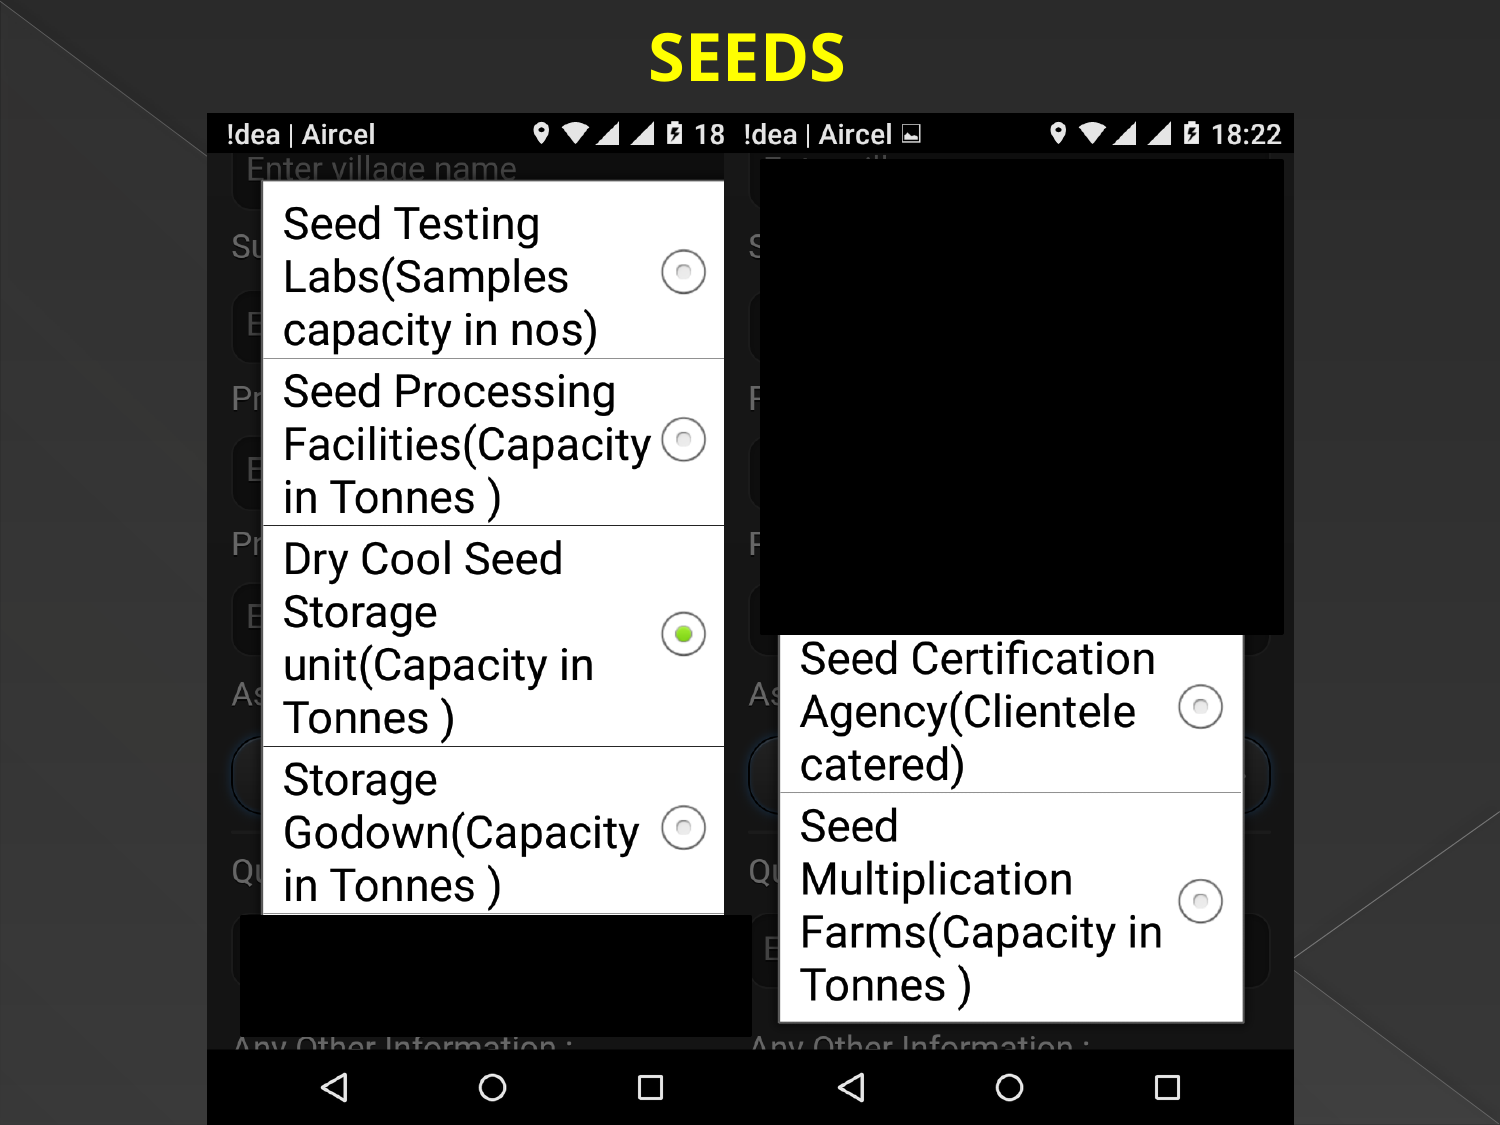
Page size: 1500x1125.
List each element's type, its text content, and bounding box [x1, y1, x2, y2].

text_box SEEDS [633, 7, 862, 100]
picture [207, 113, 1294, 1125]
